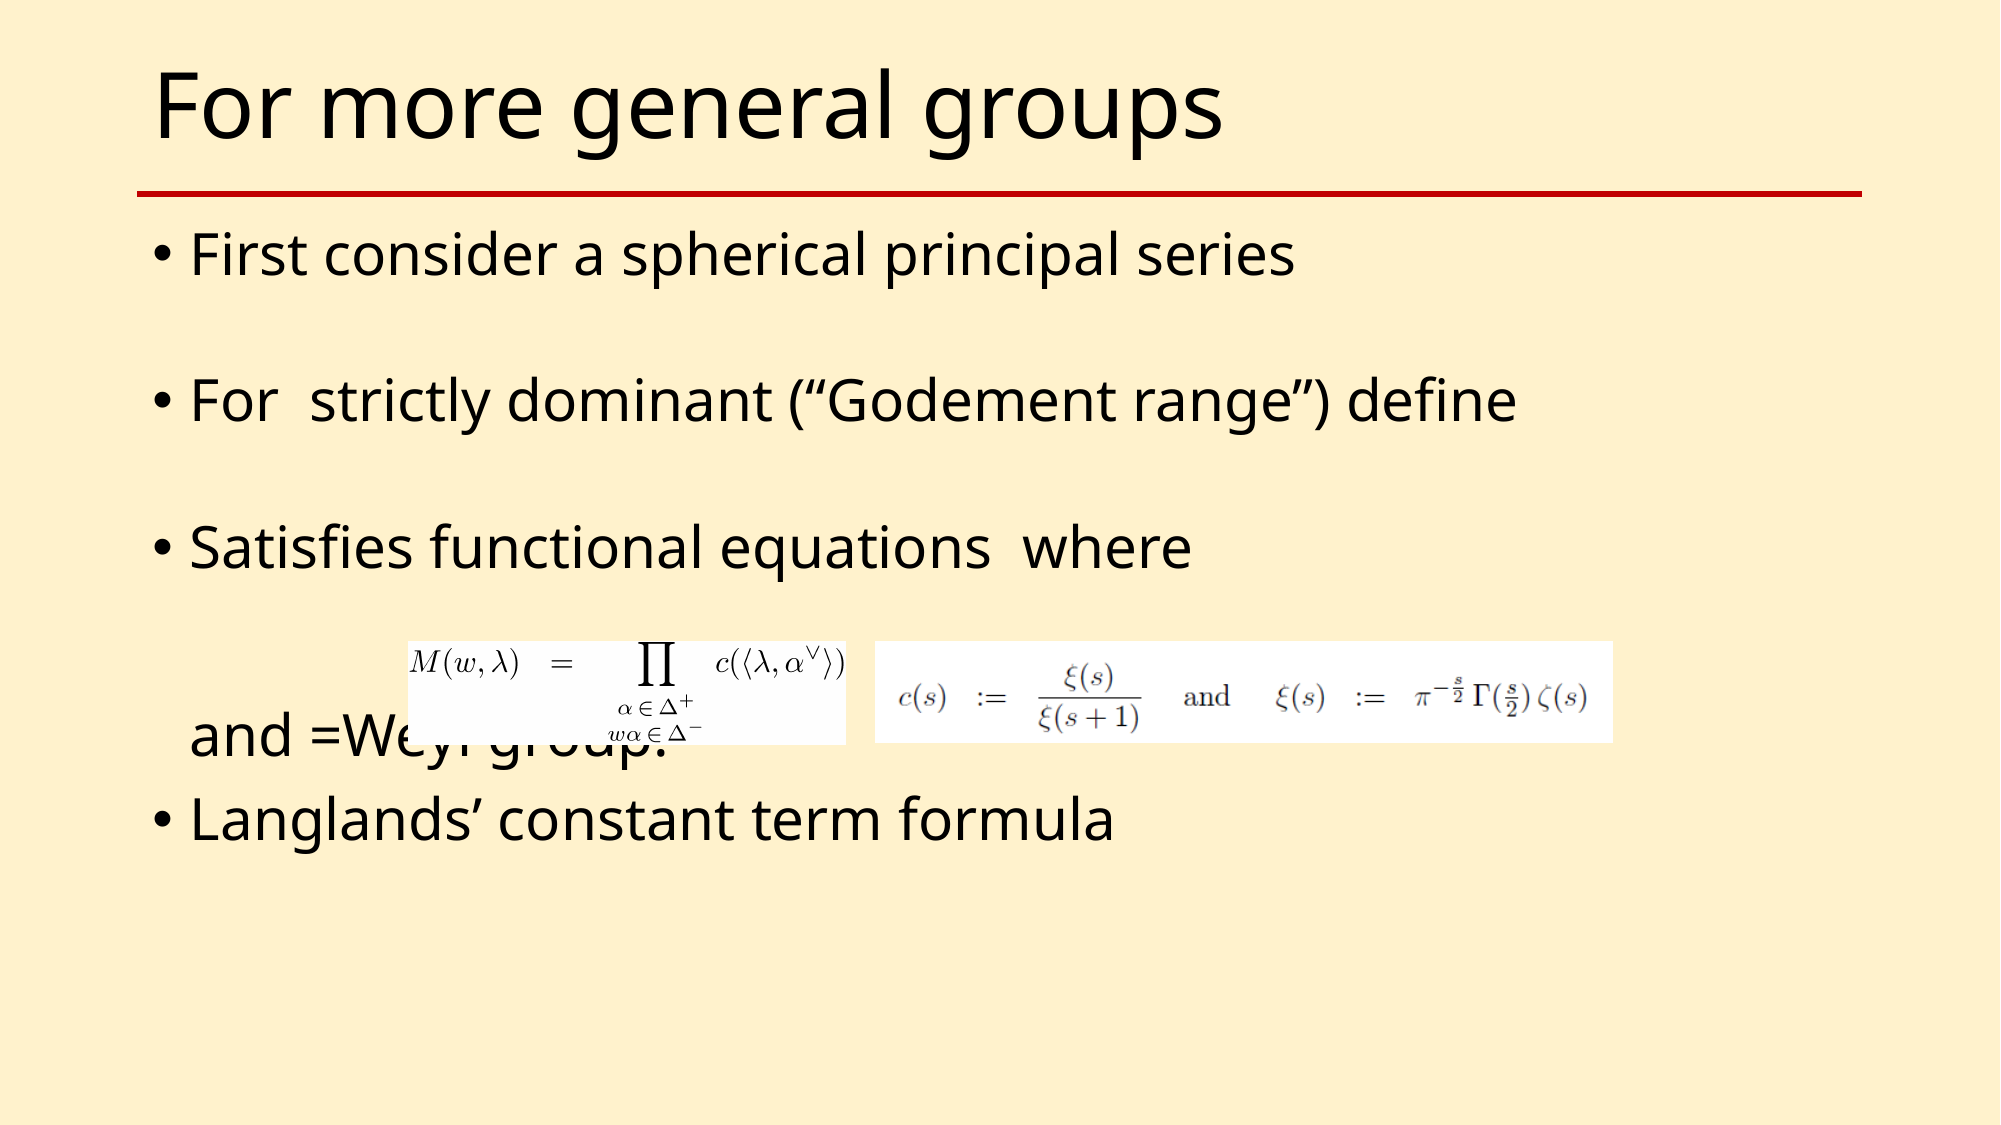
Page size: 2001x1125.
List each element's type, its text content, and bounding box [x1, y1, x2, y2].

picture [875, 641, 1613, 743]
picture [408, 641, 846, 745]
title For more general groups [137, 0, 1863, 218]
